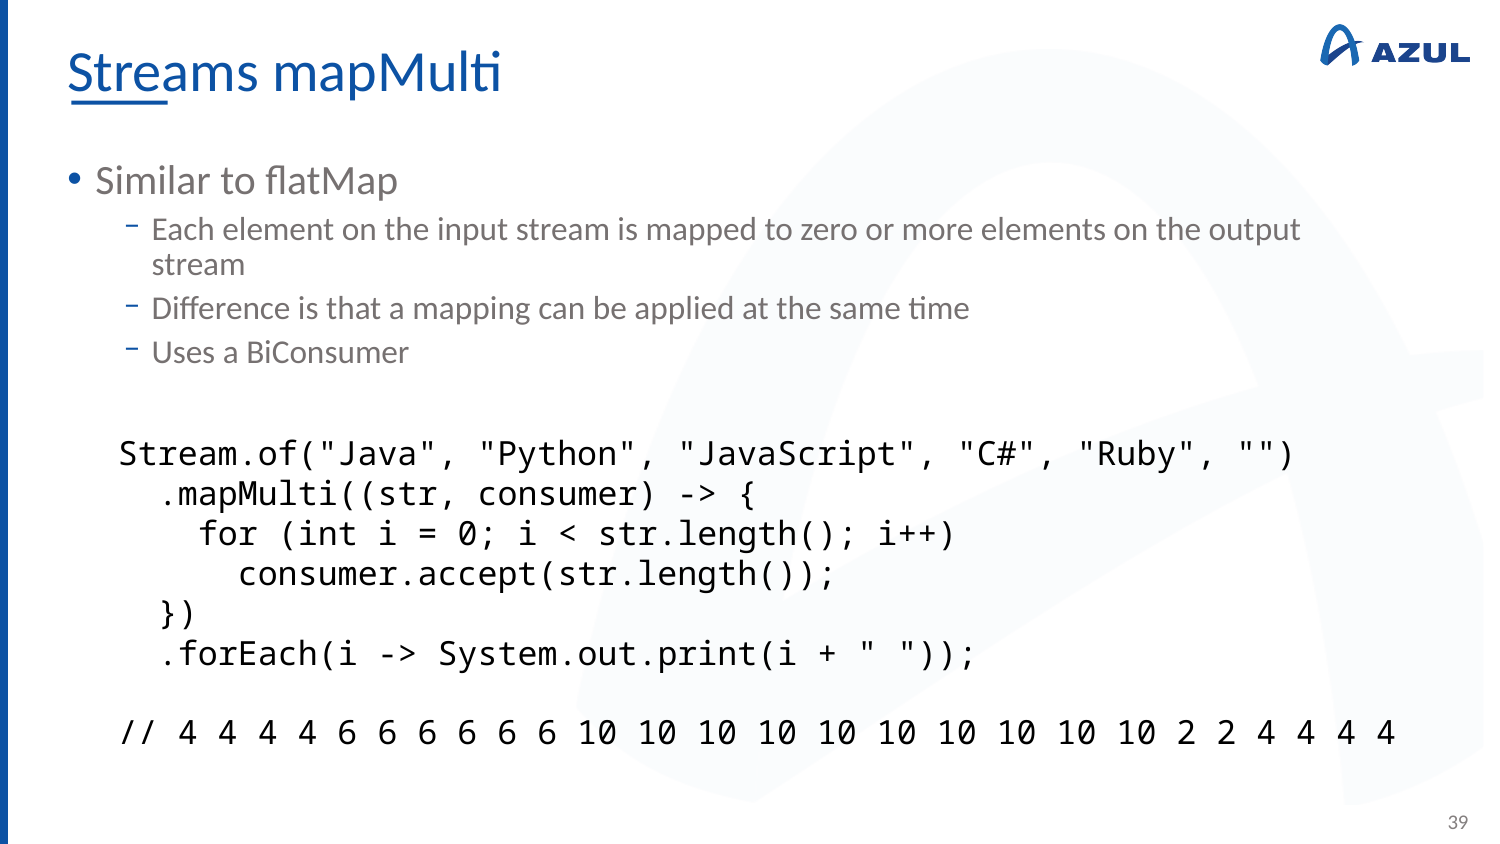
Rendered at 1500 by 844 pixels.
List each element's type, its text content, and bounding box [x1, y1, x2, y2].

text_box Stream.of("Java", "Python", "JavaScript", "C#", "Ruby", "") .mapMulti((str, consumer) -> { for (int i = 0; i < str.length(); i++) consumer.accept(str.length()); }) .forEach(i -> System.out.print(i + " ")); // 4 4 4 4 6 6 6 6 6 6 10 10 10 10 10 10 10 10 10 10 2 2 4 4 4 4 [103, 424, 1433, 759]
slide_number 39 [1145, 798, 1484, 844]
picture [1320, 24, 1470, 66]
title Streams mapMulti [52, 44, 1271, 101]
list Similar to flatMap Each element on the input stream is mapped to zero or more elements on the output stream Difference is that a mapping can be applied at the same time Uses a BiConsumer [52, 150, 1397, 728]
